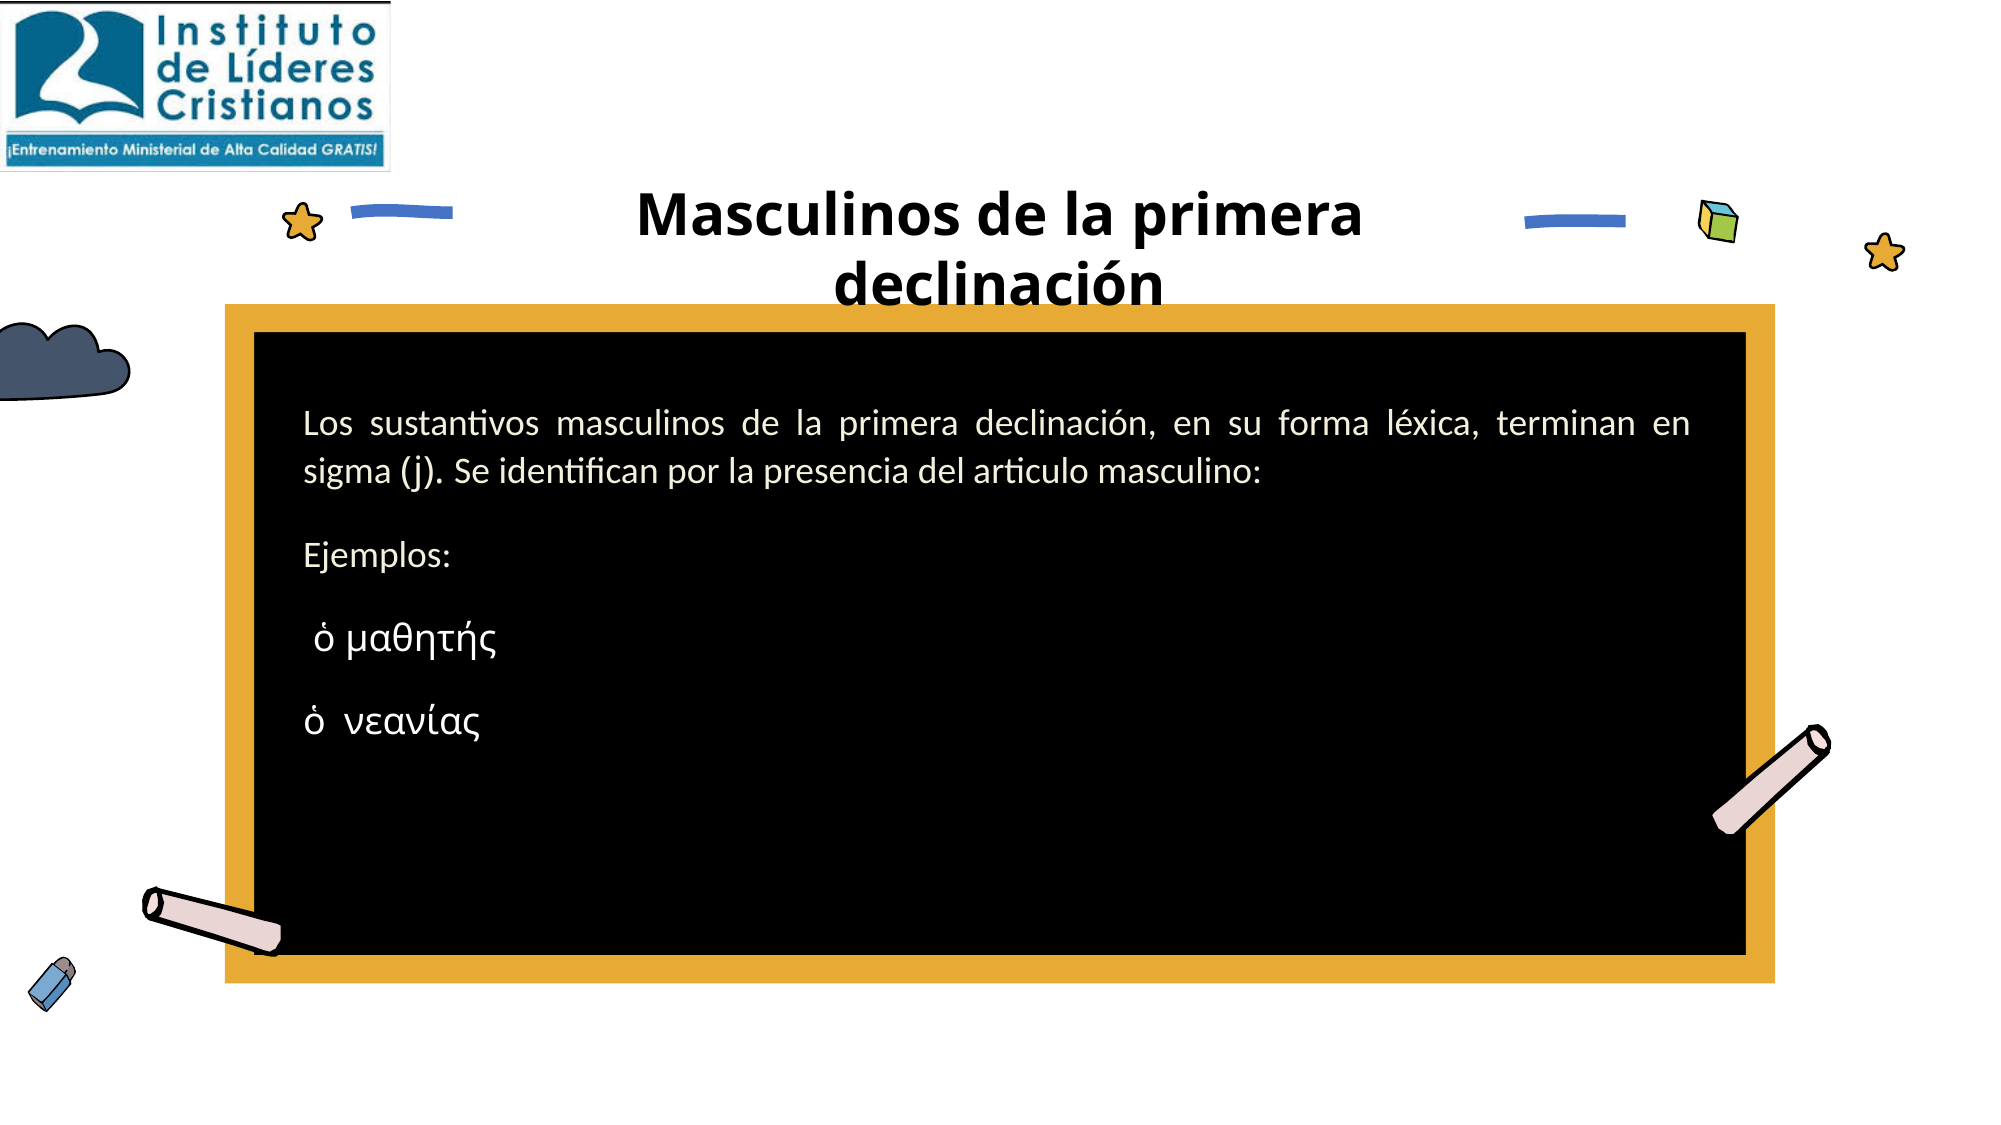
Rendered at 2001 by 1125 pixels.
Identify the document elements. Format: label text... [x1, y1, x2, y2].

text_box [281, 201, 324, 242]
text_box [0, 319, 134, 403]
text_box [1697, 199, 1739, 244]
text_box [1692, 720, 1846, 847]
text_box Masculinos de la primera declinación [464, 169, 1535, 304]
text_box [1863, 232, 1906, 272]
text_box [224, 304, 1776, 984]
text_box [27, 956, 76, 1013]
picture [0, 1, 391, 172]
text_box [142, 886, 286, 957]
